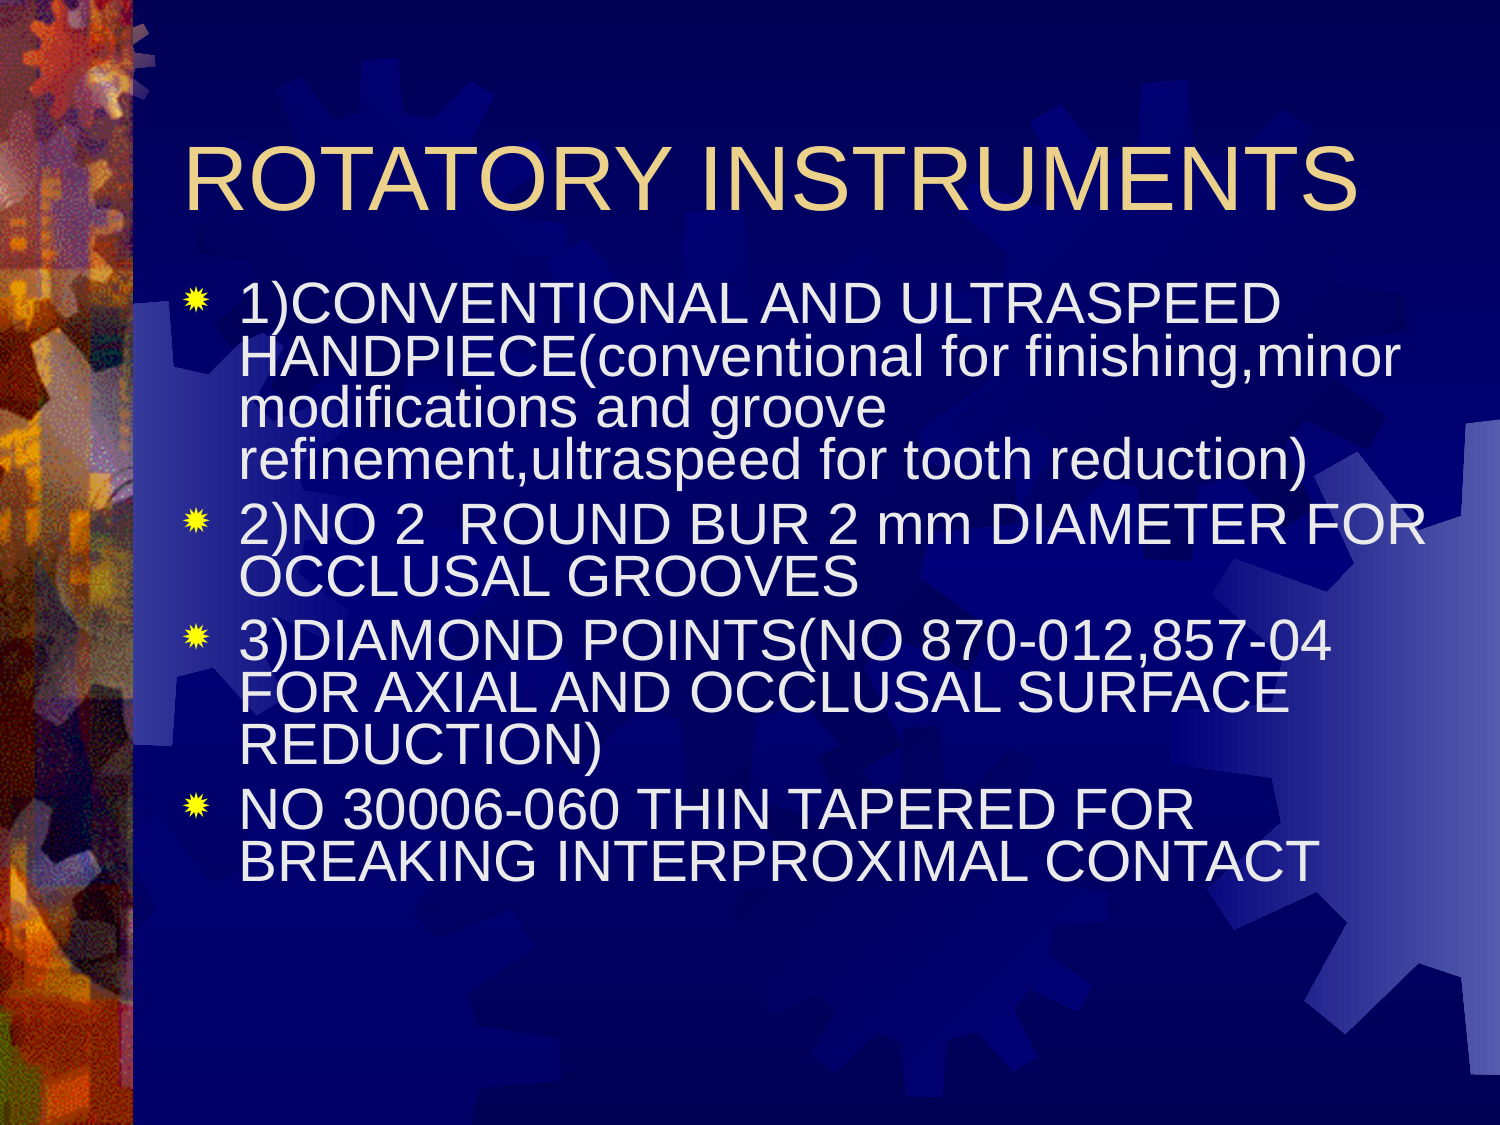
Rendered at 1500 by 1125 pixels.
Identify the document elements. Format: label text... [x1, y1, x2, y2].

title ROTATORY INSTRUMENTS [174, 49, 1451, 238]
picture [0, 0, 133, 1125]
list 1)CONVENTIONAL AND ULTRASPEED HANDPIECE(conventional for finishing,minor modifications and groove refinement,ultraspeed for tooth reduction) 2)NO 2 ROUND BUR 2 mm DIAMETER FOR OCCLUSAL GROOVES 3)DIAMOND POINTS(NO 870-012,857-04 FOR AXIAL AND OCCLUSAL SURFACE REDUCTION) NO 30006-060 THIN TAPERED FOR BREAKING INTERPROXIMAL CONTACT [174, 274, 1451, 951]
